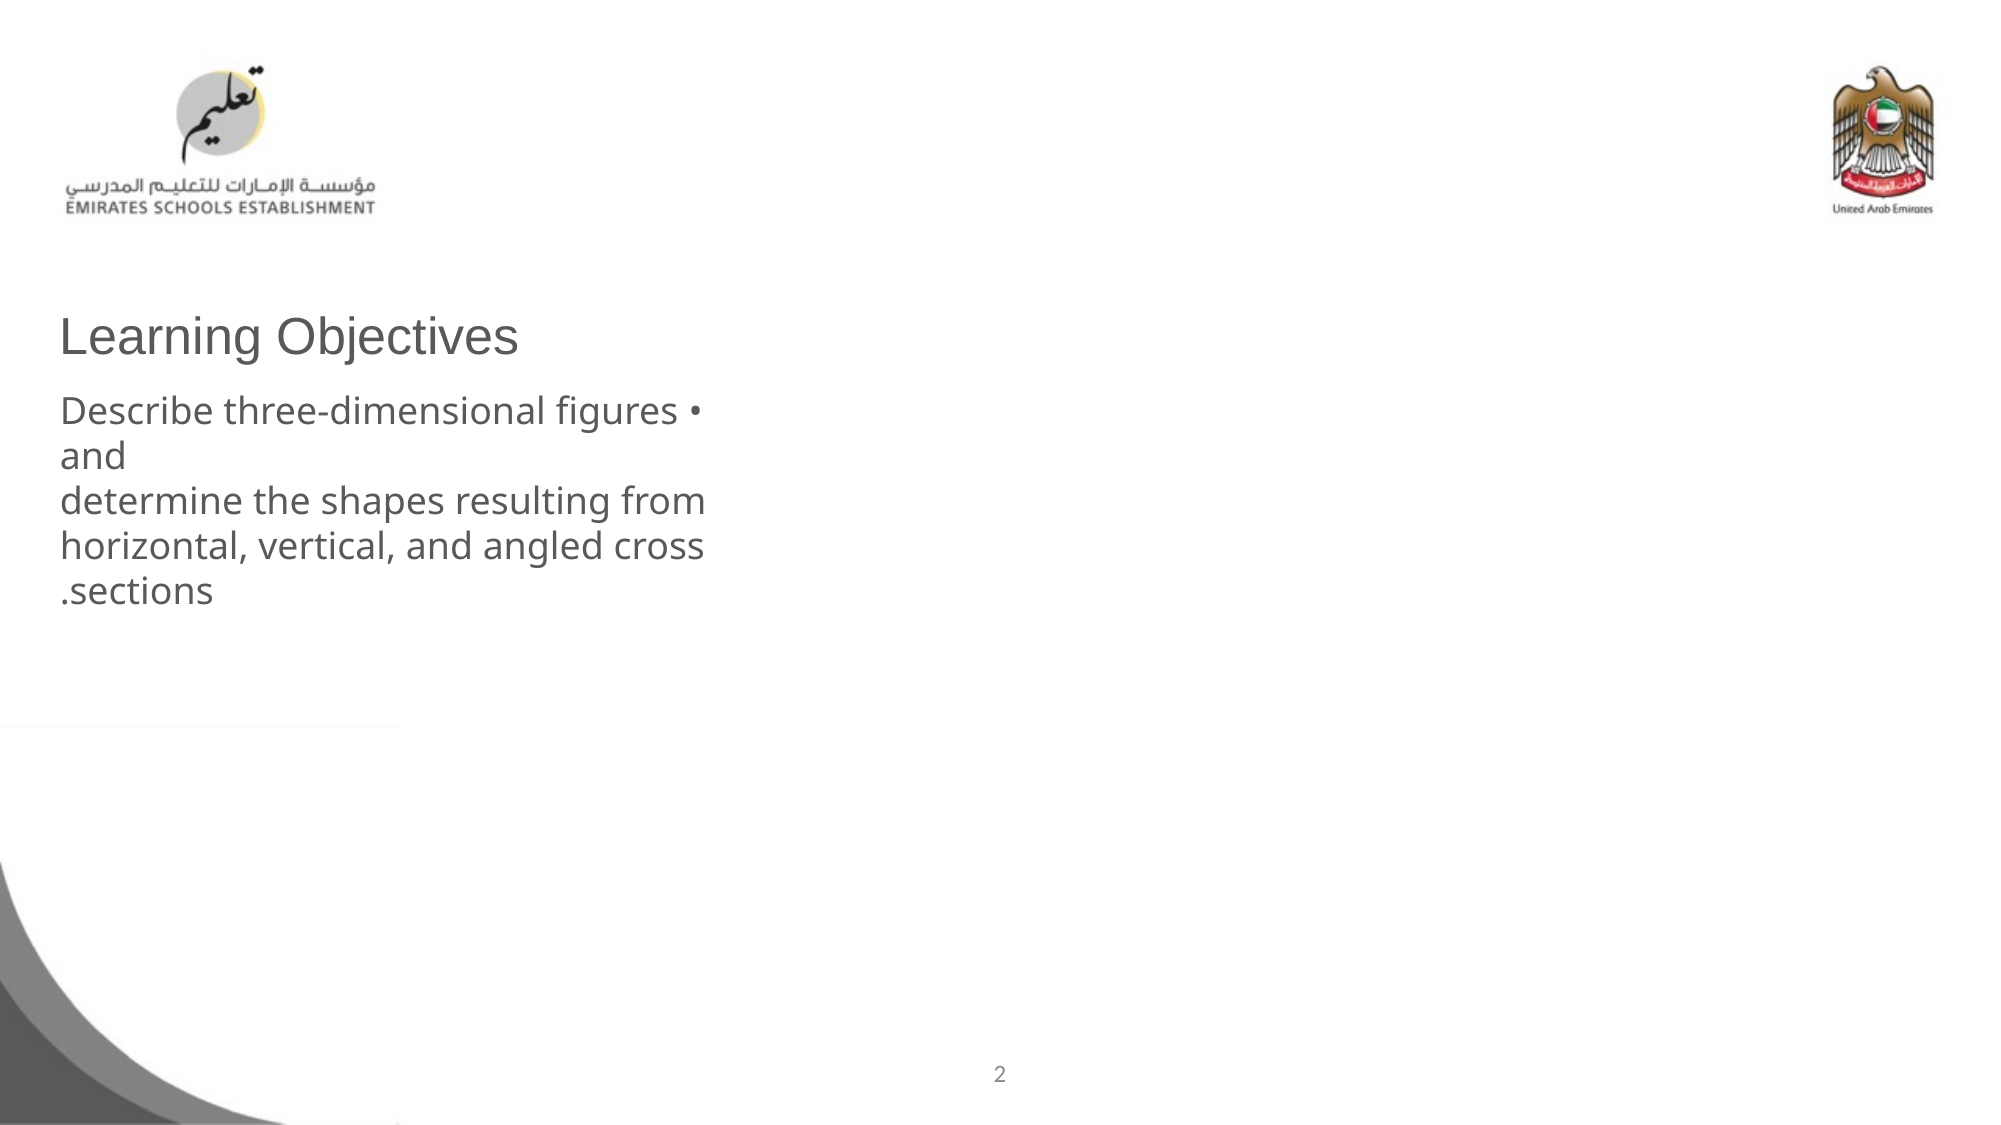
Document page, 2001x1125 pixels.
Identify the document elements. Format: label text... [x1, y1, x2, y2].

text_box Learning Objectives [44, 294, 791, 373]
slide_number 2 [774, 1042, 1225, 1103]
text_box • Describe three-dimensional figures and determine the shapes resulting from horizontal, vertical, and angled cross sections. [44, 379, 791, 620]
picture [0, 0, 2001, 1125]
